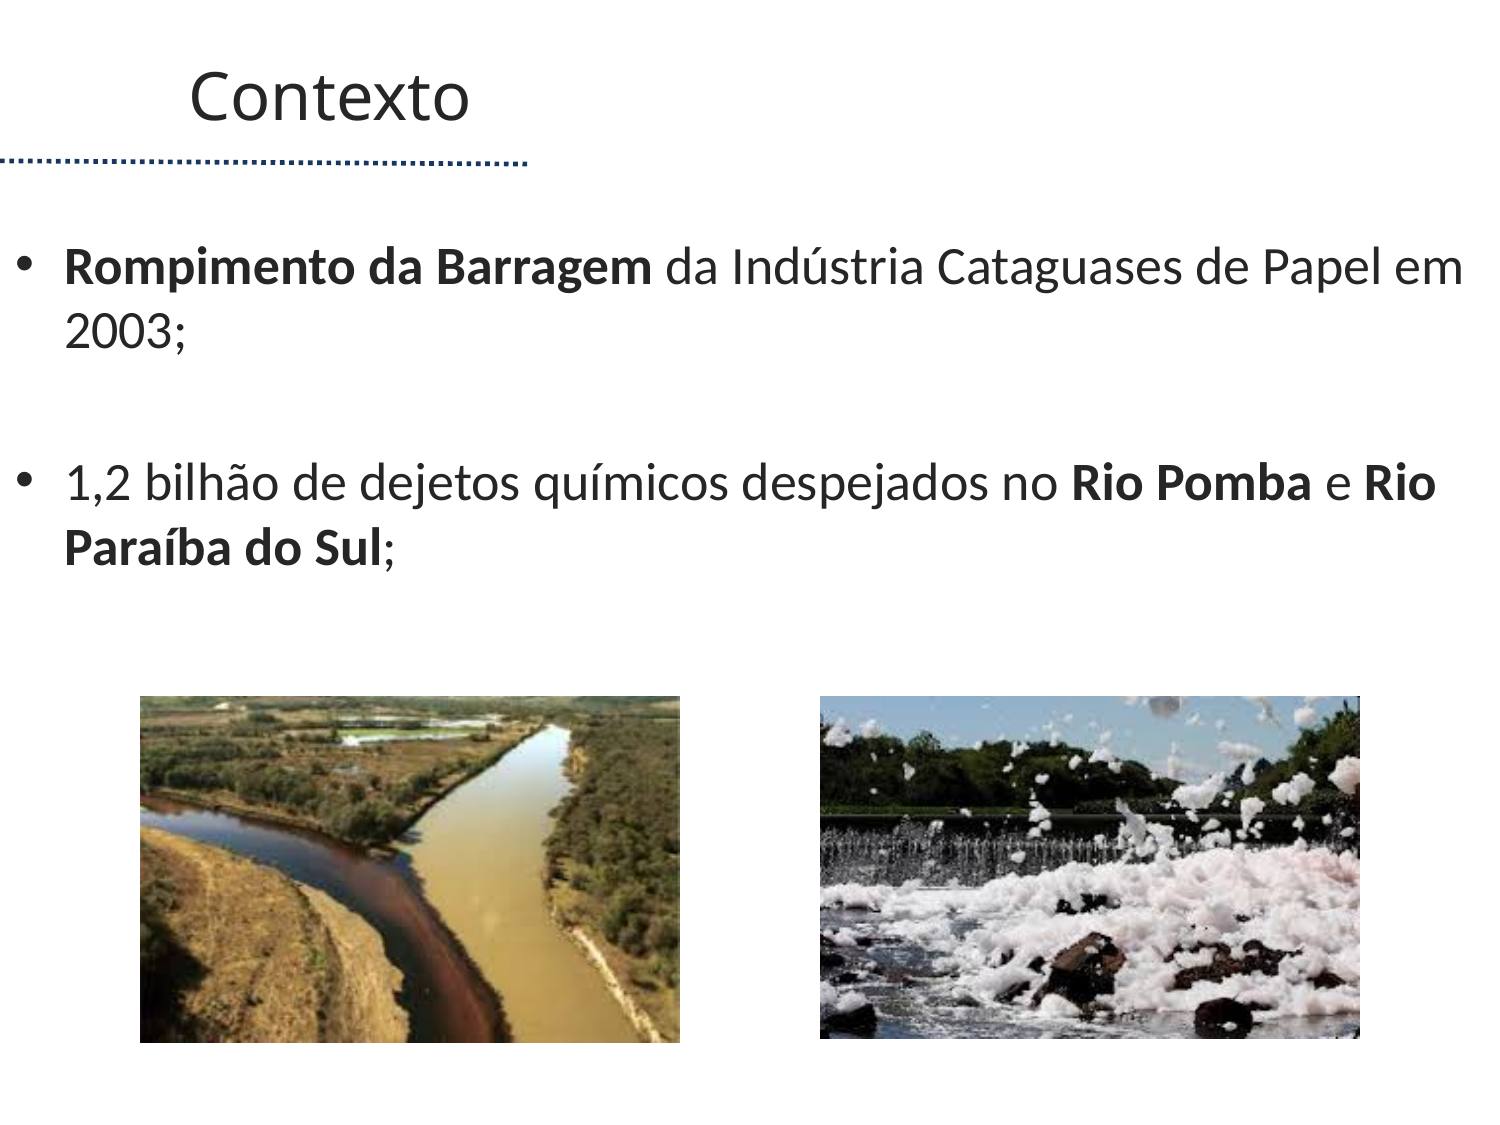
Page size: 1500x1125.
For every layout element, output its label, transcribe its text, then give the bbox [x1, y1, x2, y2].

text_box Contexto [173, 62, 488, 141]
picture [140, 696, 680, 1044]
list Rompimento da Barragem da Indústria Cataguases de Papel em 2003; 1,2 bilhão de dejetos químicos despejados no Rio Pomba e Rio Paraíba do Sul; [0, 222, 1500, 586]
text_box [0, 160, 528, 165]
picture [820, 696, 1360, 1040]
